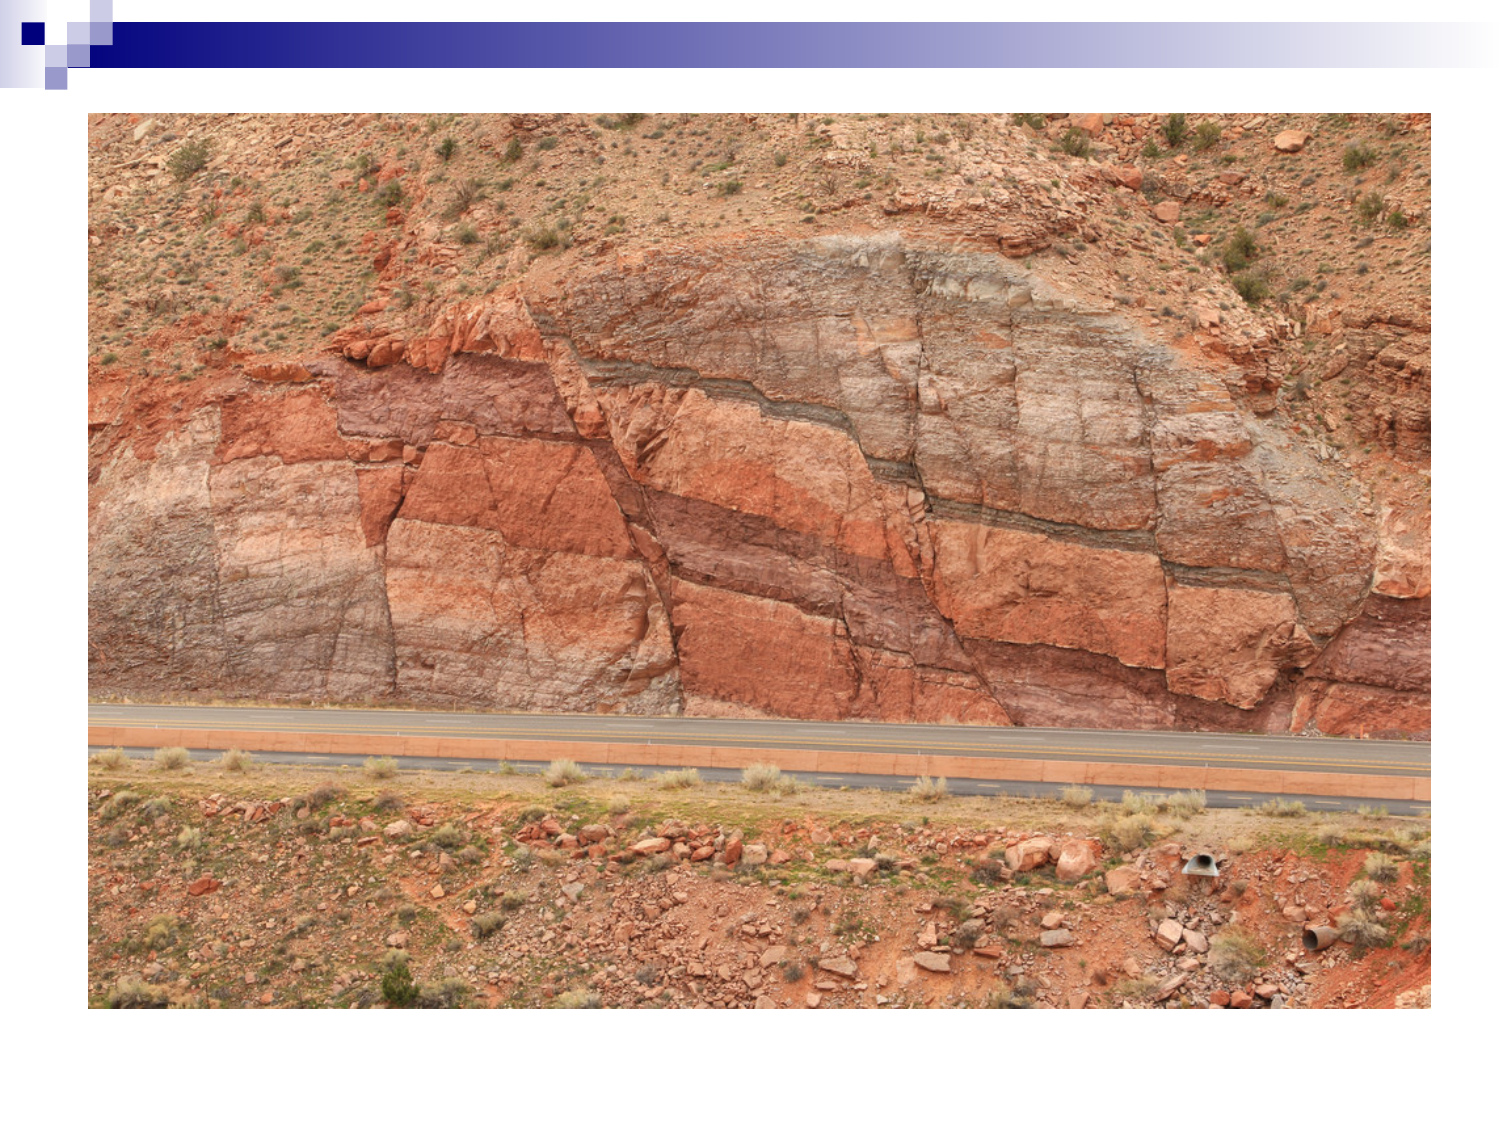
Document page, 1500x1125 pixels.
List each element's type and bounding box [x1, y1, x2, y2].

picture [88, 113, 1431, 1010]
